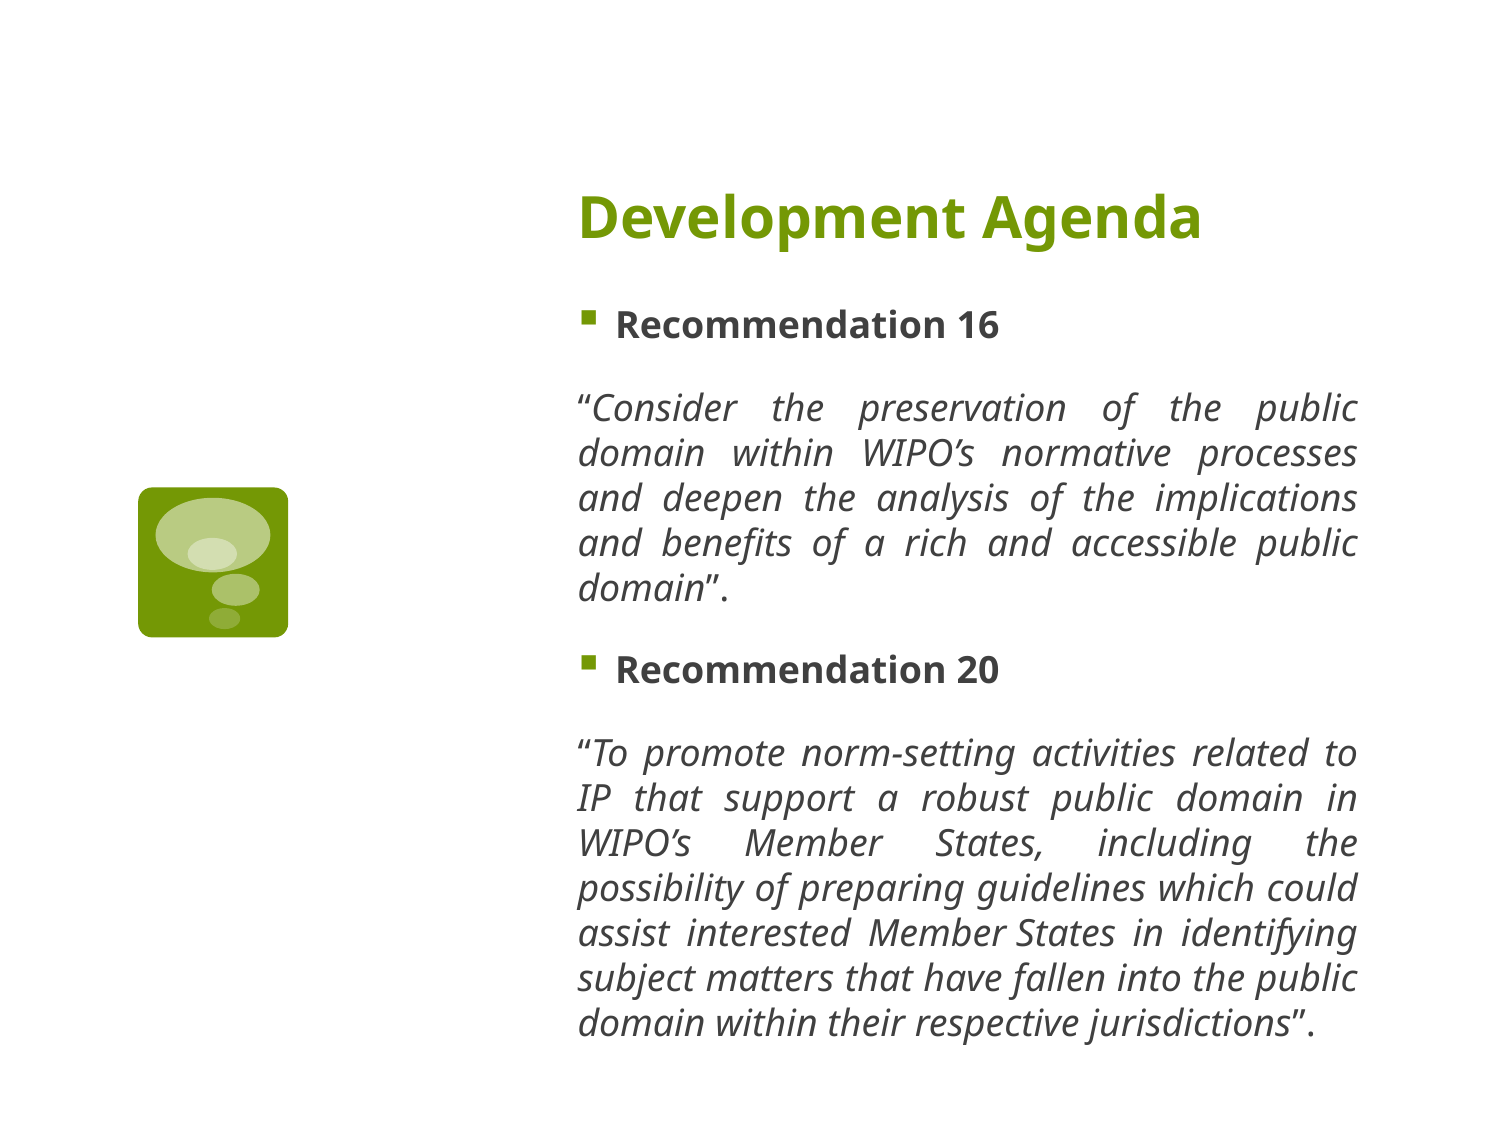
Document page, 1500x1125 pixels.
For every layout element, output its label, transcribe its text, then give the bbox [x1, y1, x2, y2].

list Recommendation 16 “Consider the preservation of the public domain within WIPO’s normative processes and deepen the analysis of the implications and benefits of a rich and accessible public domain”. Recommendation 20 “To promote norm-setting activities related to IP that support a robust public domain in WIPO’s Member States, including the possibility of preparing guidelines which could assist interested Member States in identifying subject matters that have fallen into the public domain within their respective jurisdictions”. [562, 293, 1374, 1060]
title Development Agenda [562, 112, 1375, 258]
